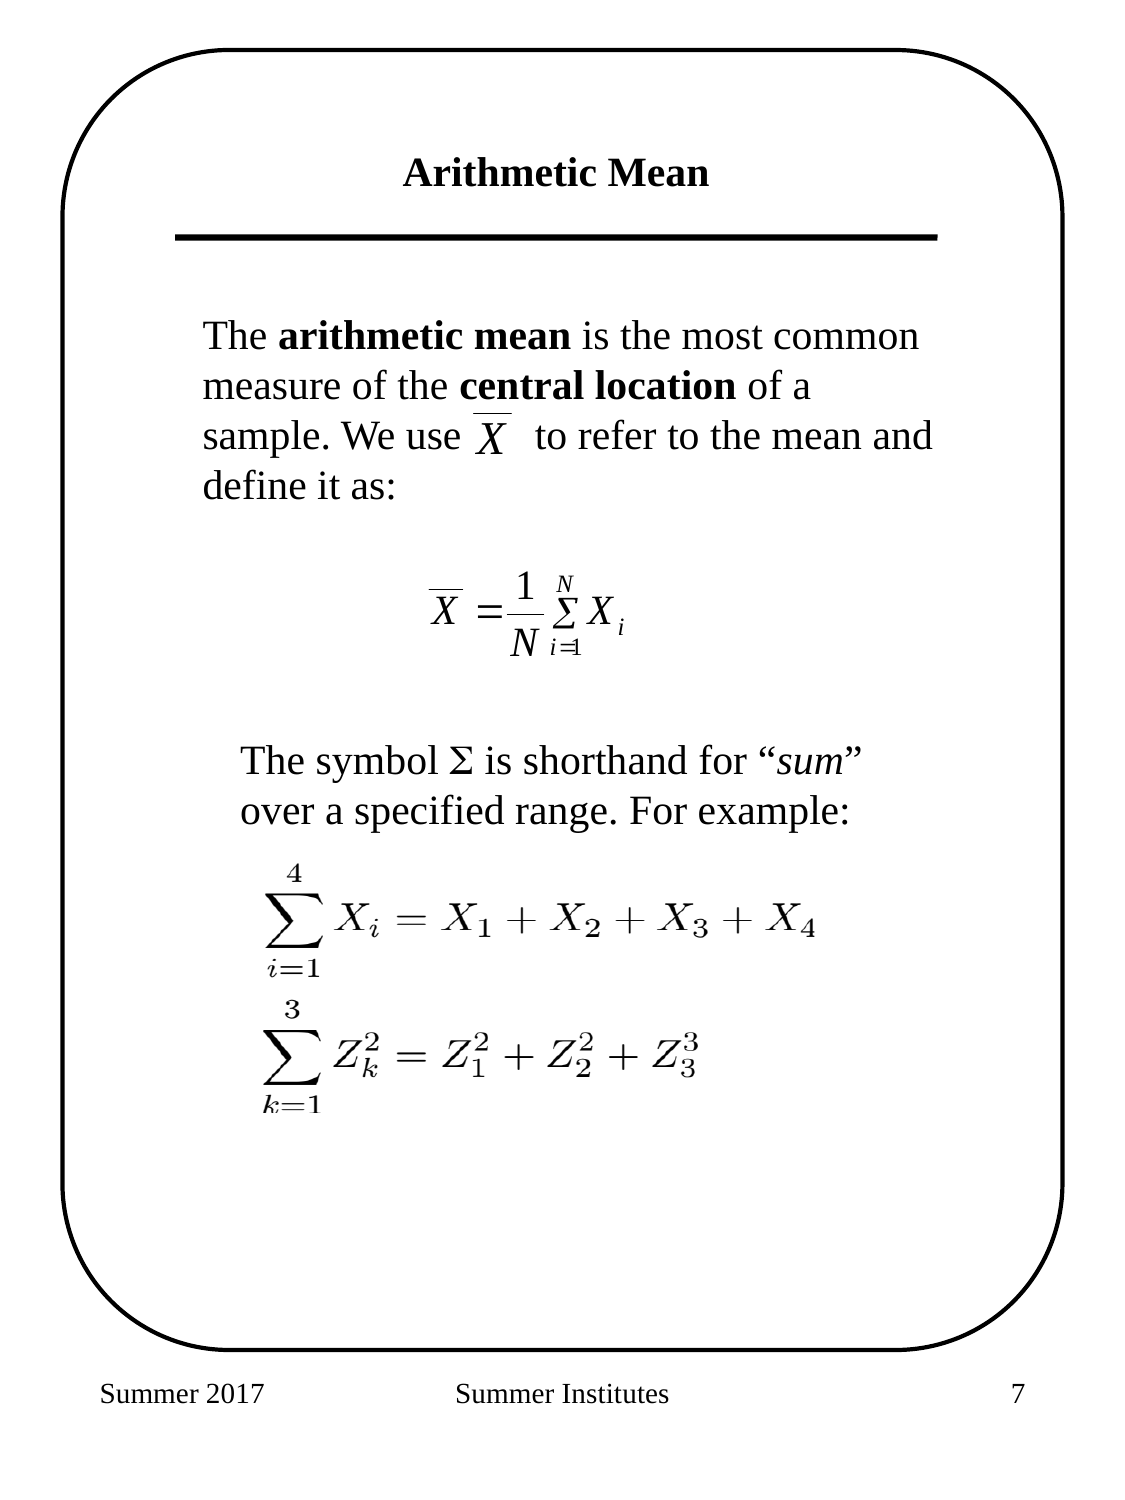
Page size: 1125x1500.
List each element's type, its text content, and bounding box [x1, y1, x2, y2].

slide_number Summer 2017 [84, 1366, 319, 1467]
text_box The arithmetic mean is the most common measure of the central location of a sample. We use to refer to the mean and define it as: [187, 299, 950, 516]
text_box The symbol S is shorthand for “sum” over a specified range. For example: [225, 724, 938, 841]
text_box Arithmetic Mean [362, 137, 750, 203]
picture [262, 862, 815, 1113]
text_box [424, 562, 636, 665]
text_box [468, 406, 521, 462]
slide_number 35 [806, 1366, 1041, 1467]
footer Summer Institutes [384, 1366, 741, 1467]
